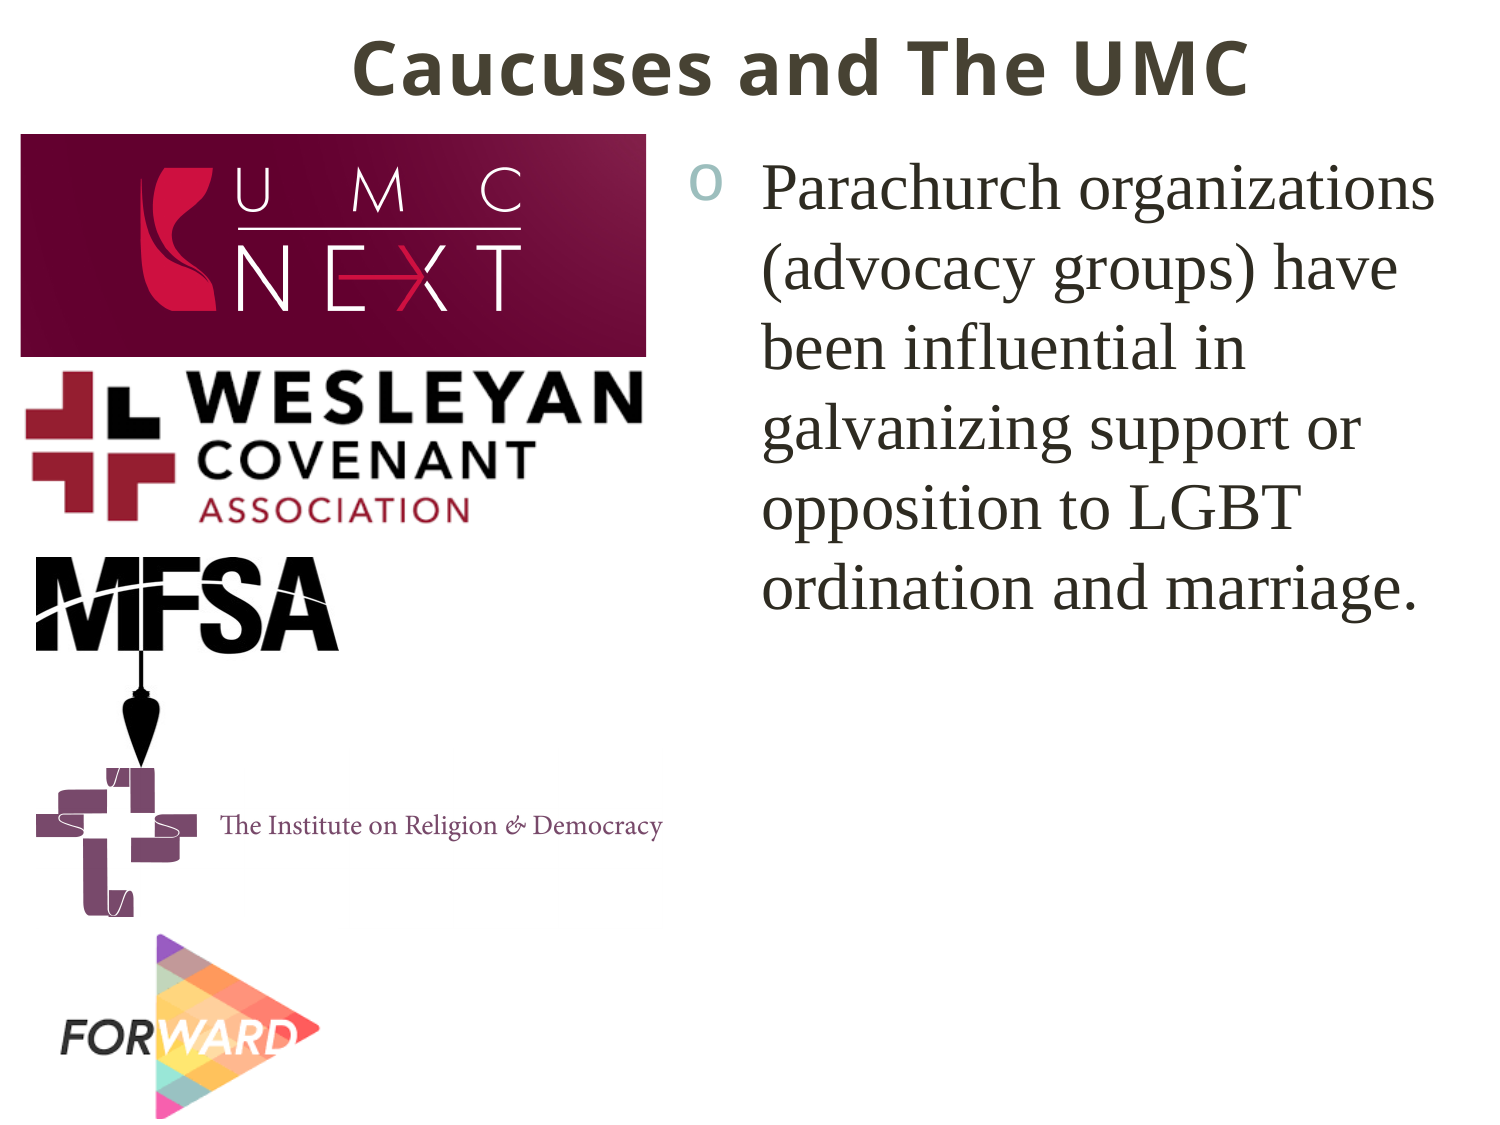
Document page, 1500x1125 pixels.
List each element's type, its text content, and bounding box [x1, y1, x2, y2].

list Parachurch organizations (advocacy groups) have been influential in galvanizing support or opposition to LGBT ordination and marriage. [678, 134, 1477, 1098]
title Caucuses and The UMC [126, 20, 1477, 129]
picture [36, 557, 663, 1120]
picture [20, 134, 647, 357]
picture [21, 365, 647, 528]
